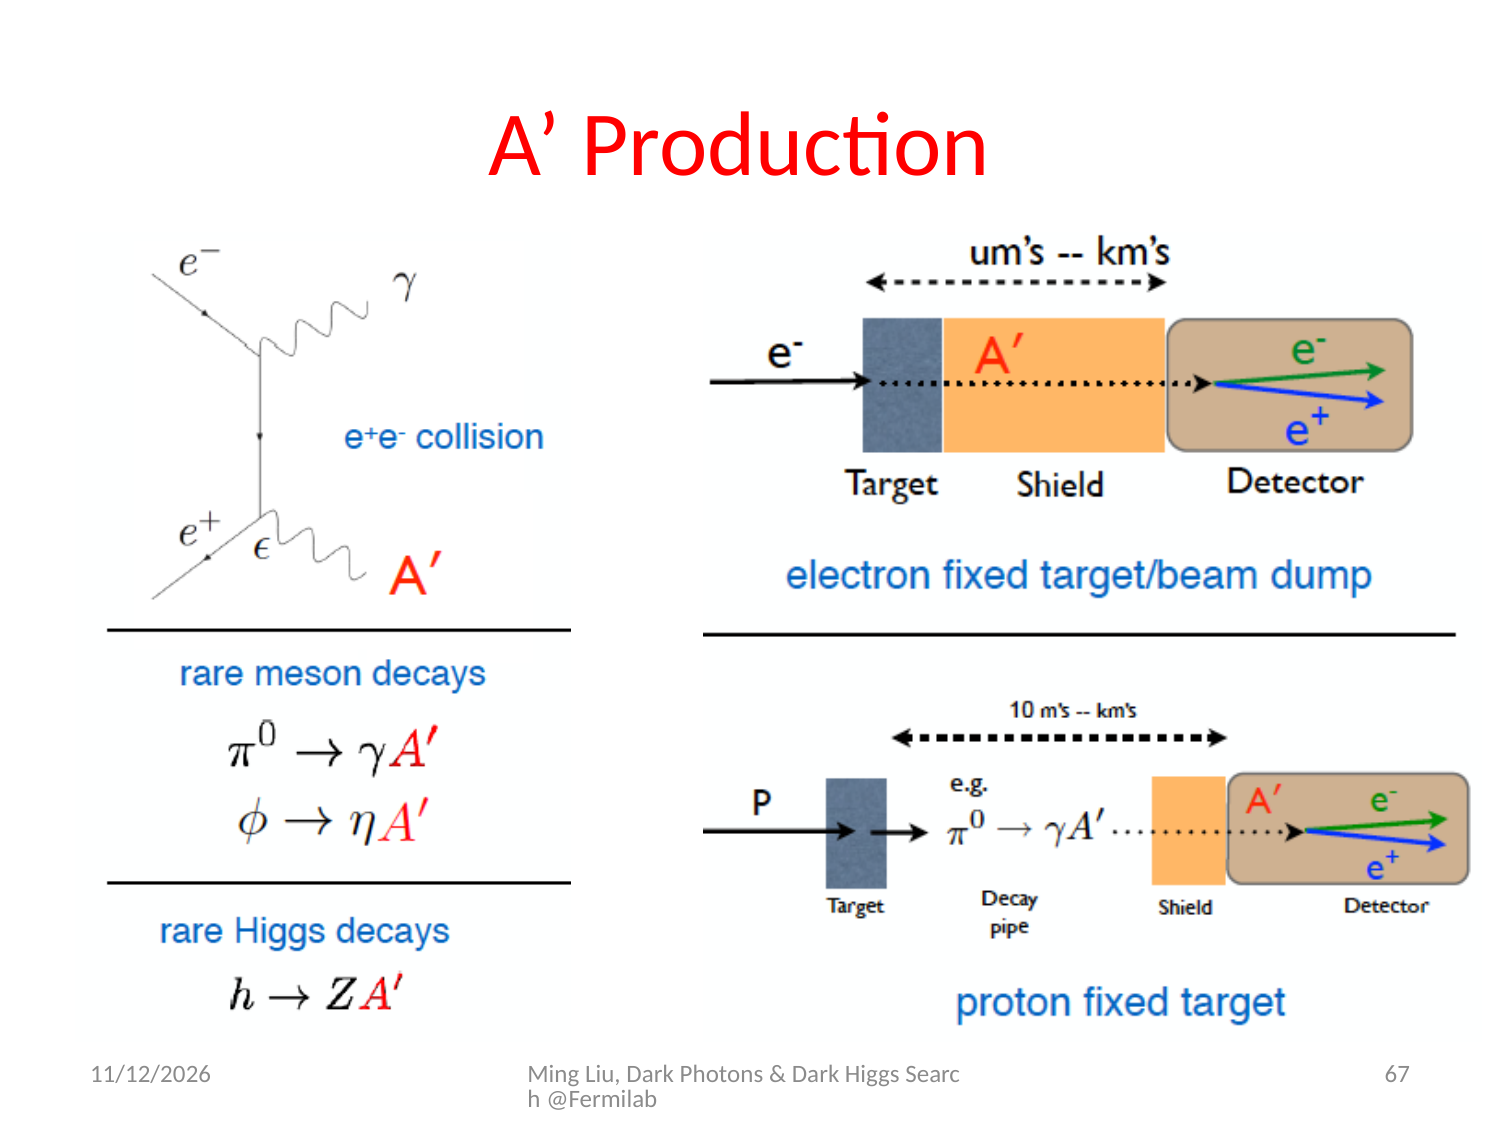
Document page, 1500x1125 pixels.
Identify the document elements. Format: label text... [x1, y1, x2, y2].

picture [74, 232, 571, 1042]
picture [703, 232, 1482, 1042]
title A’ Production [75, 45, 1425, 233]
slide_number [75, 1049, 425, 1103]
slide_number 67 [1074, 1050, 1425, 1103]
footer Ming Liu, Dark Photons & Dark Higgs Search @Fermilab [512, 1042, 988, 1103]
